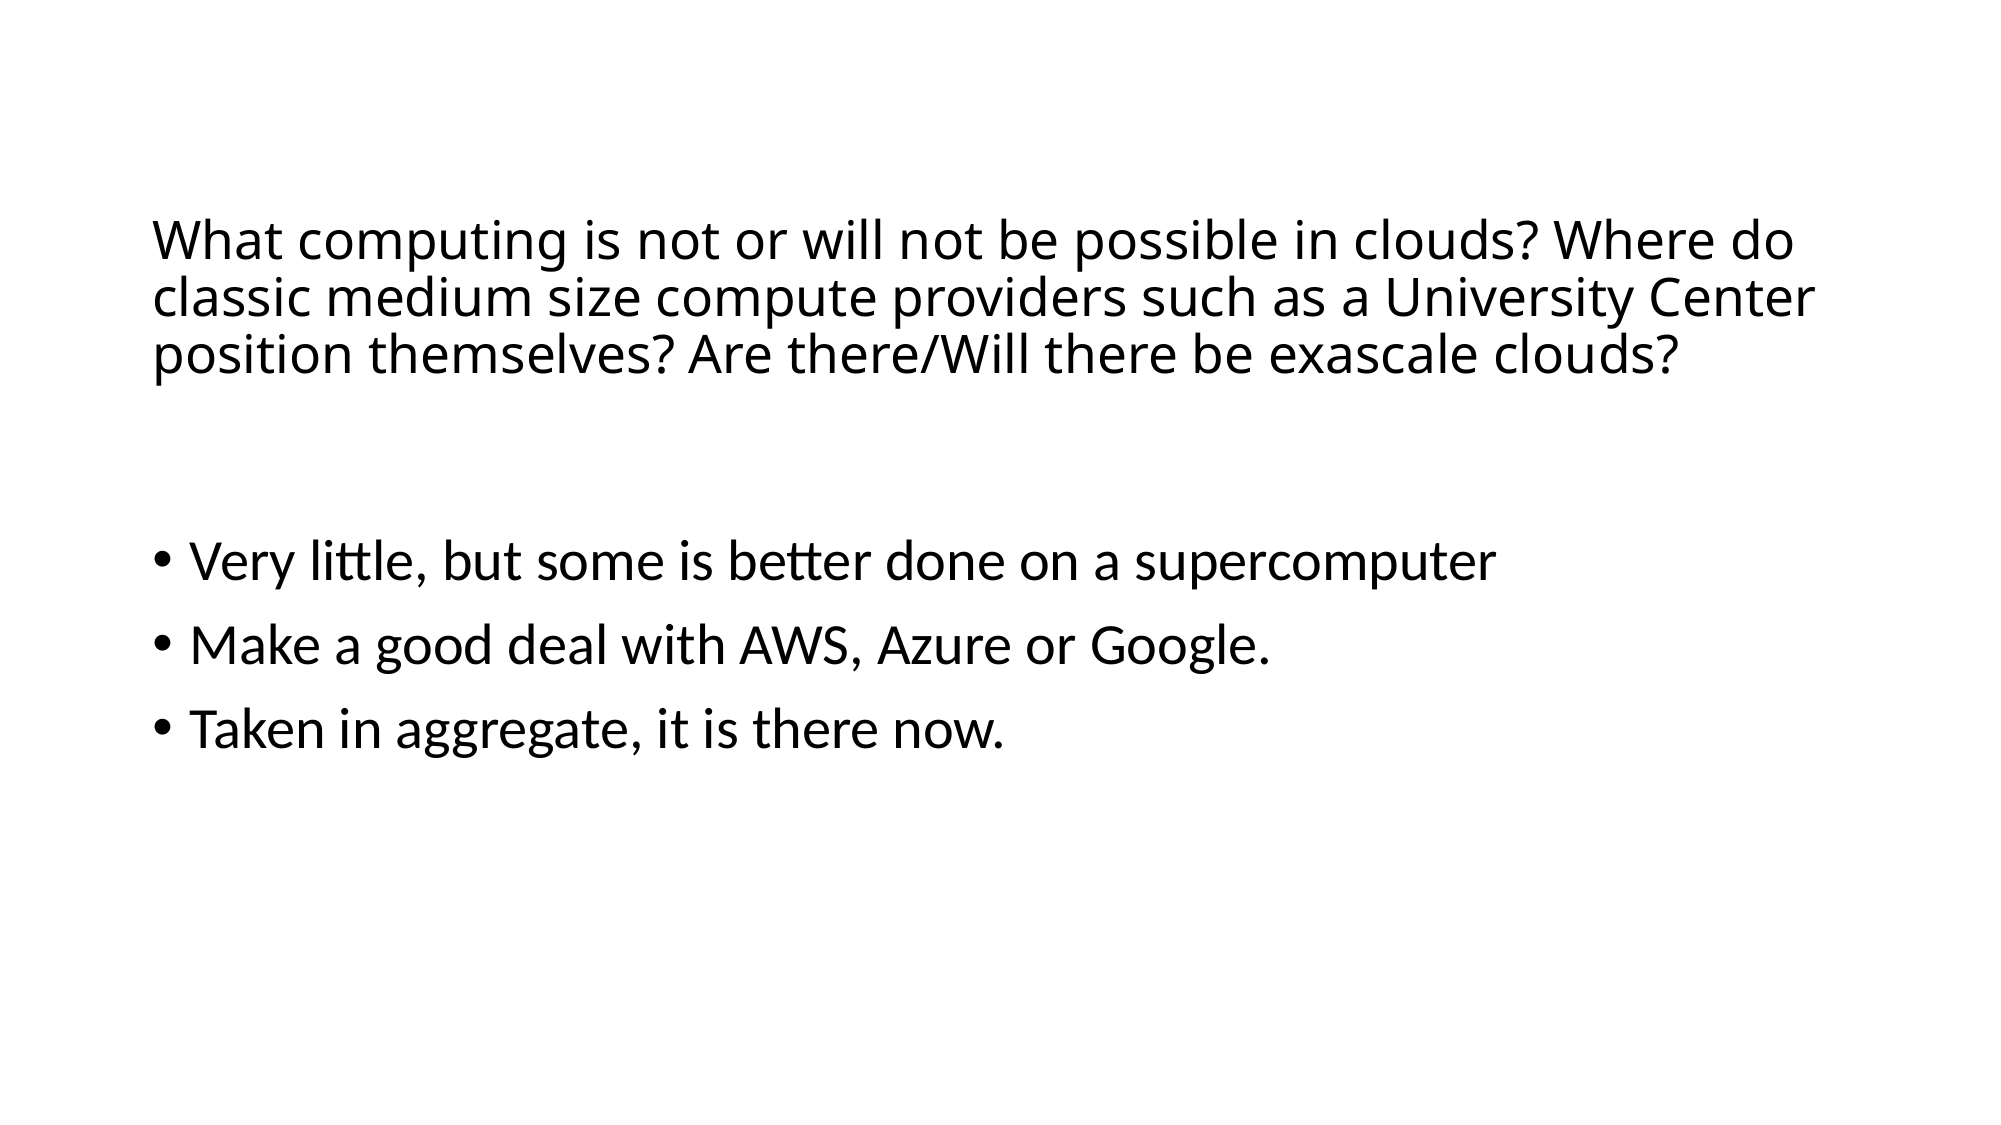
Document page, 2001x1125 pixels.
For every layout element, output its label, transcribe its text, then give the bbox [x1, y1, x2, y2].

list Very little, but some is better done on a supercomputer Make a good deal with AWS, Azure or Google. Taken in aggregate, it is there now. [137, 522, 1863, 1014]
title What computing is not or will not be possible in clouds? Where do classic medium size compute providers such as a University Center position themselves? Are there/Will there be exascale clouds? [137, 190, 1863, 409]
